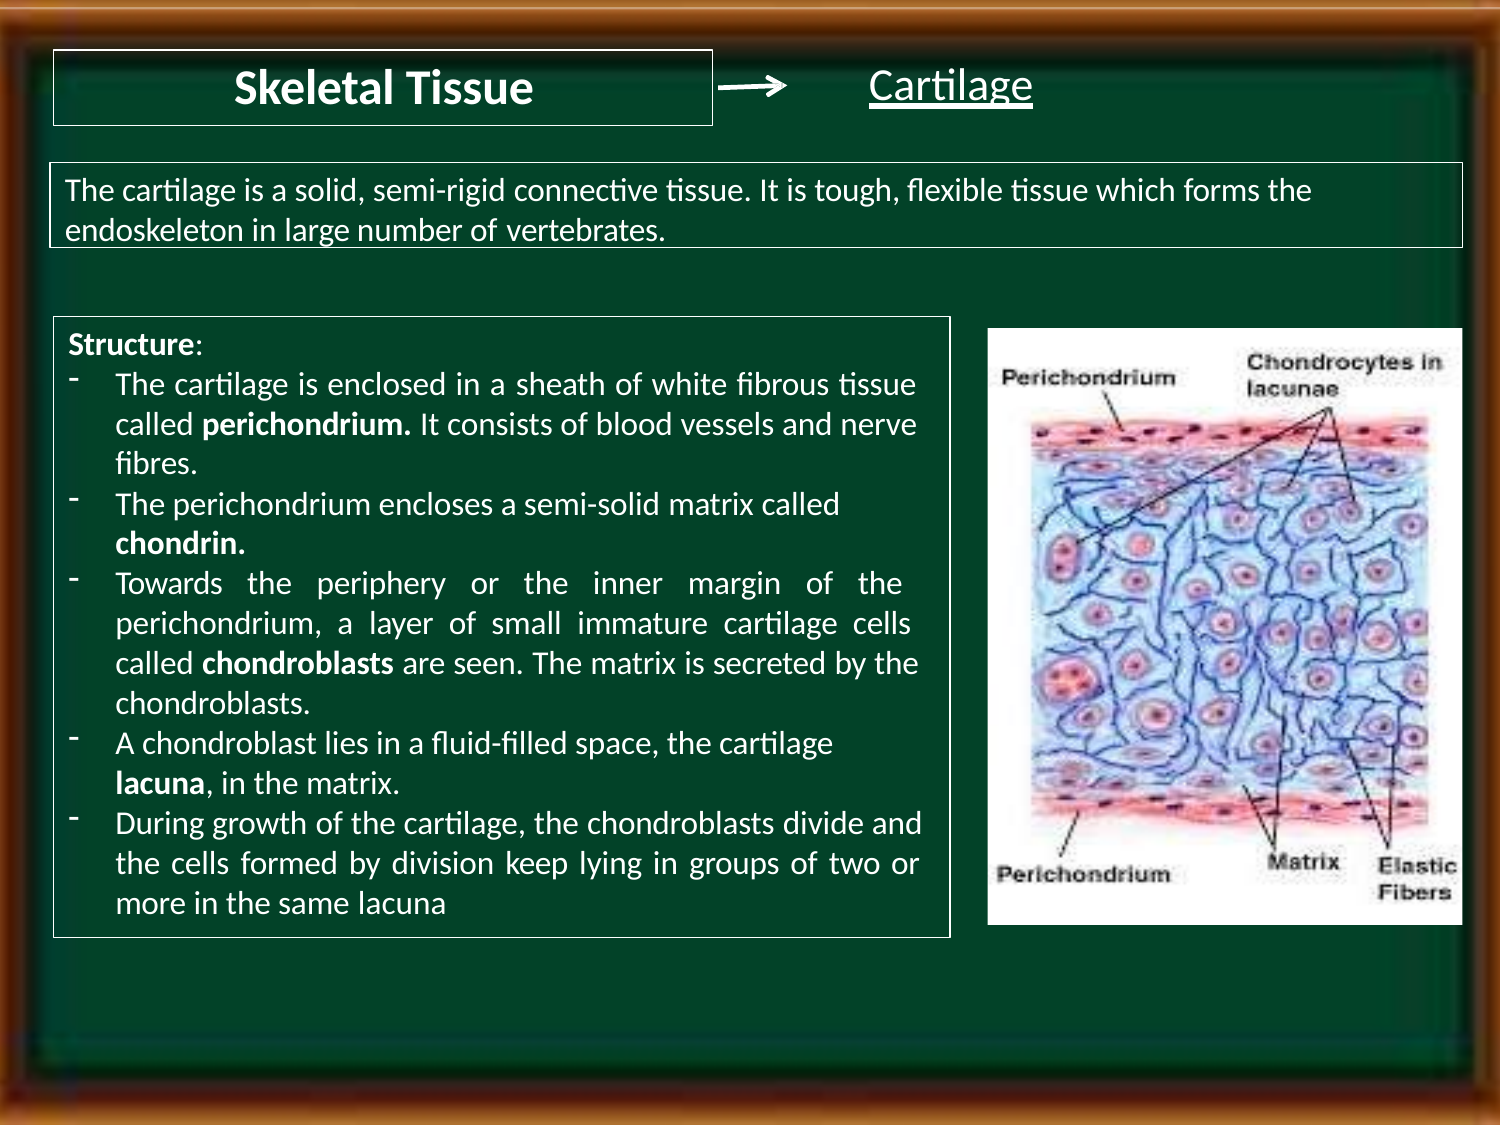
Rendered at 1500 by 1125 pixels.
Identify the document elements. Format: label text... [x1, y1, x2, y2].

title Skeletal Tissue [66, 52, 700, 162]
text_box [53, 316, 950, 938]
text_box The cartilage is a solid, semi-rigid connective tissue. It is tough, flexible tissue which forms the endoskeleton in large number of vertebrates. [49, 162, 1463, 248]
text_box Cartilage [462, 52, 1438, 110]
picture [0, 0, 1500, 1125]
text_box [53, 49, 713, 126]
text_box [987, 328, 1463, 925]
text_box Structure: The cartilage is enclosed in a sheath of white fibrous tissue called perichondrium. It consists of blood vessels and nerve fibres. The perichondrium encloses a semi-solid matrix called chondrin. Towards the periphery or the inner margin of the perichondrium, a layer of small immature cartilage cells called chondroblasts are seen. The matrix is secreted by the chondroblasts. A chondroblast lies in a fluid-filled space, the cartilage lacuna, in the matrix. During growth of the cartilage, the chondroblasts divide and the cells formed by division keep lying in groups of two or more in the same lacuna [66, 319, 932, 921]
